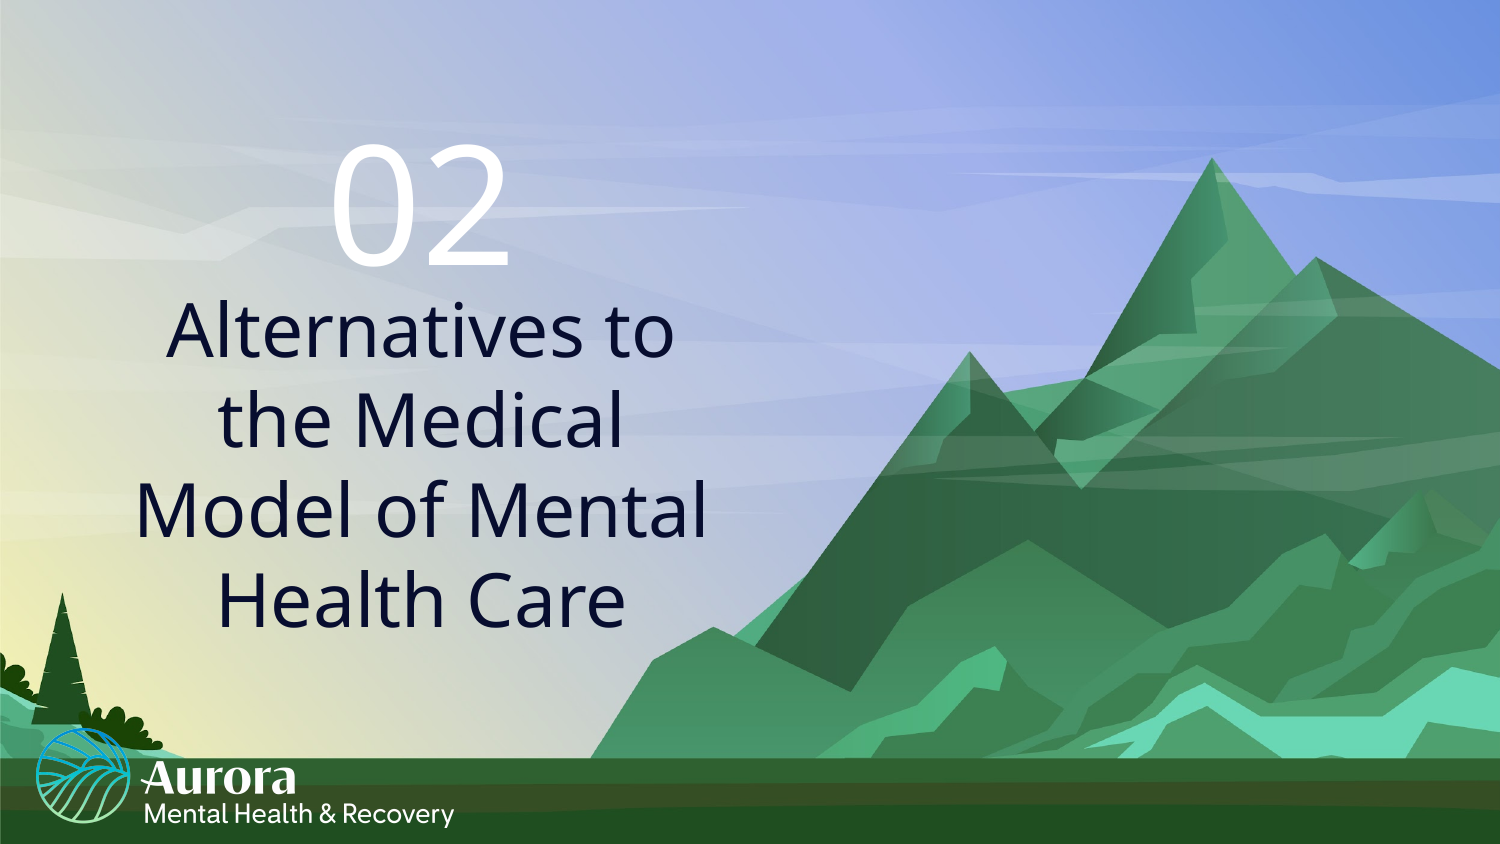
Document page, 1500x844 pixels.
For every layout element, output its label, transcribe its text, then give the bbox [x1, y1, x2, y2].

title Alternatives to the Medical Model of Mental Health Care [118, 365, 726, 560]
title 02 [187, 113, 657, 285]
picture [0, 0, 1500, 844]
